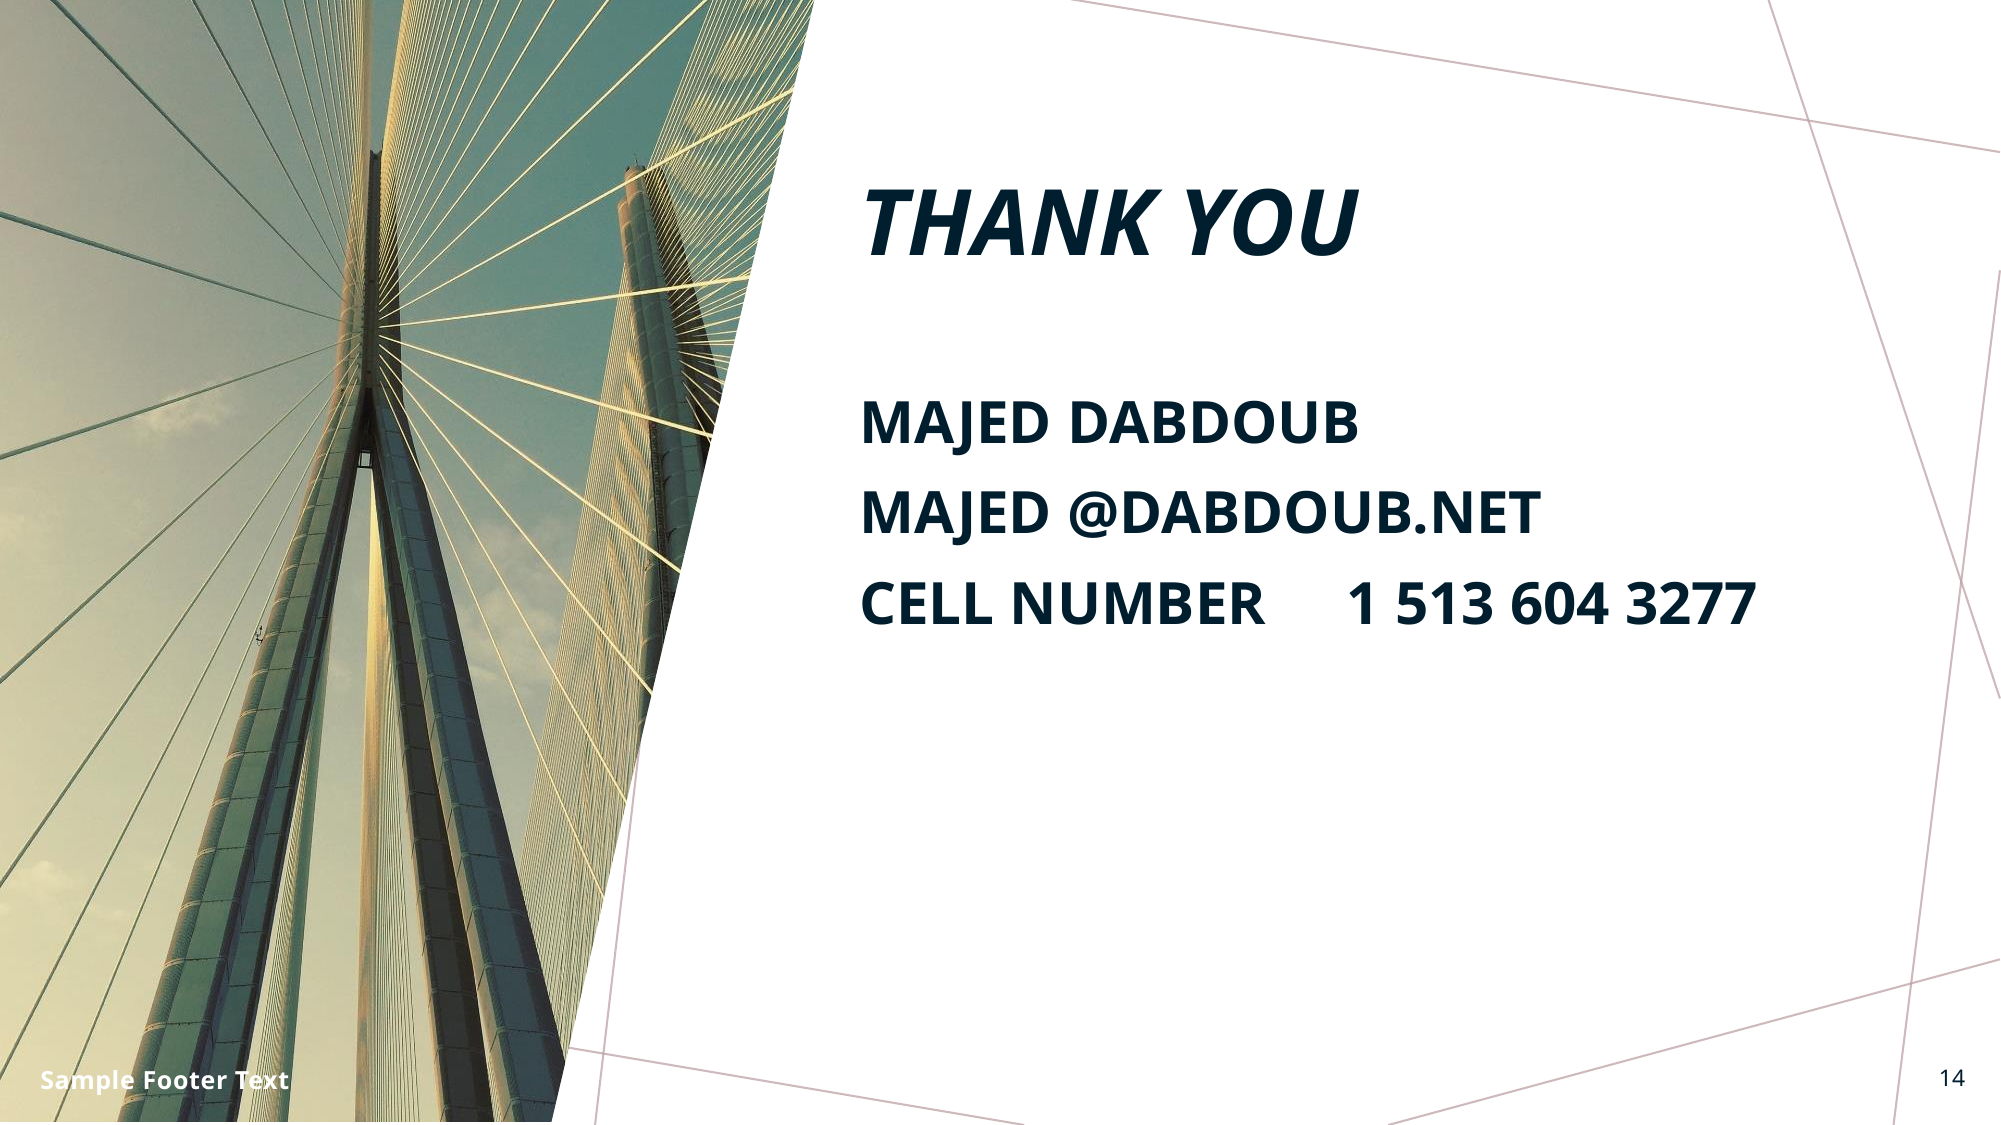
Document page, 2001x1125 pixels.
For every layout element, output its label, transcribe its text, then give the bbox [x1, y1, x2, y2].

slide_number 14 [1903, 1049, 1981, 1110]
list MAJED DABDOUB MAJED @DABDOUB.NET CELL NUMBER 1 513 604 3277 [844, 377, 1868, 1038]
title Thank you [844, 112, 1868, 340]
picture [0, 0, 815, 1122]
